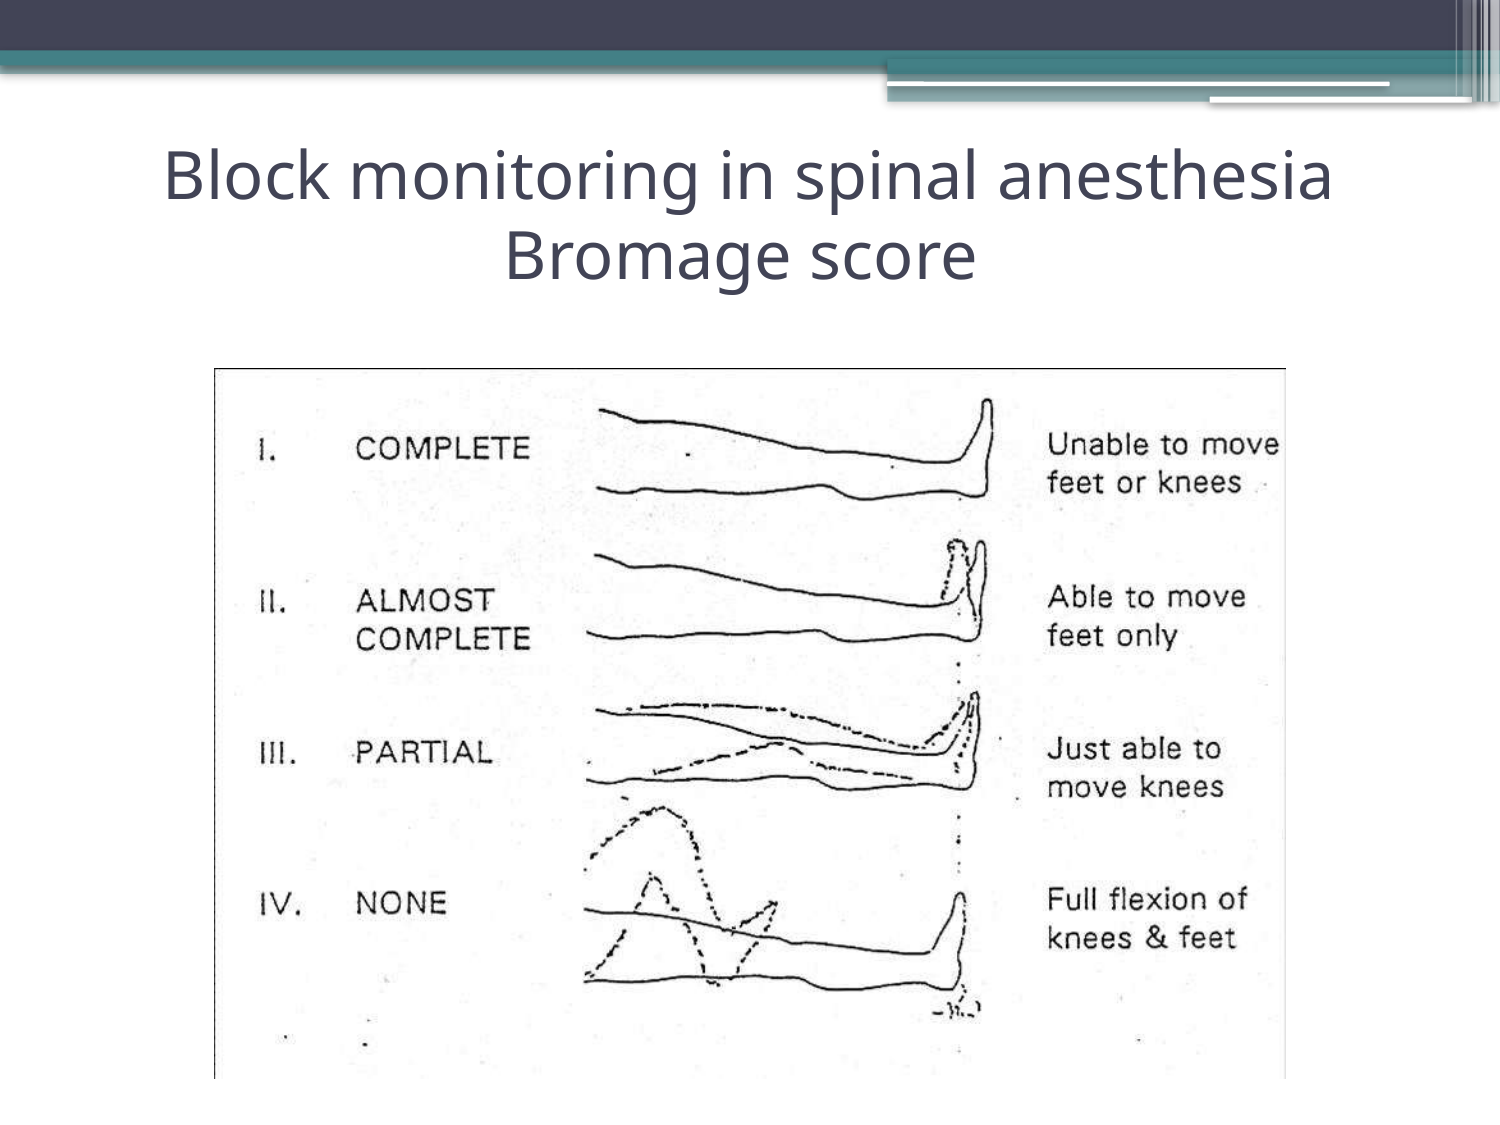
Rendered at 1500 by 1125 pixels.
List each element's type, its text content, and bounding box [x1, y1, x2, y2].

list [214, 368, 1286, 1079]
title Block monitoring in spinal anesthesia Bromage score [75, 125, 1425, 300]
